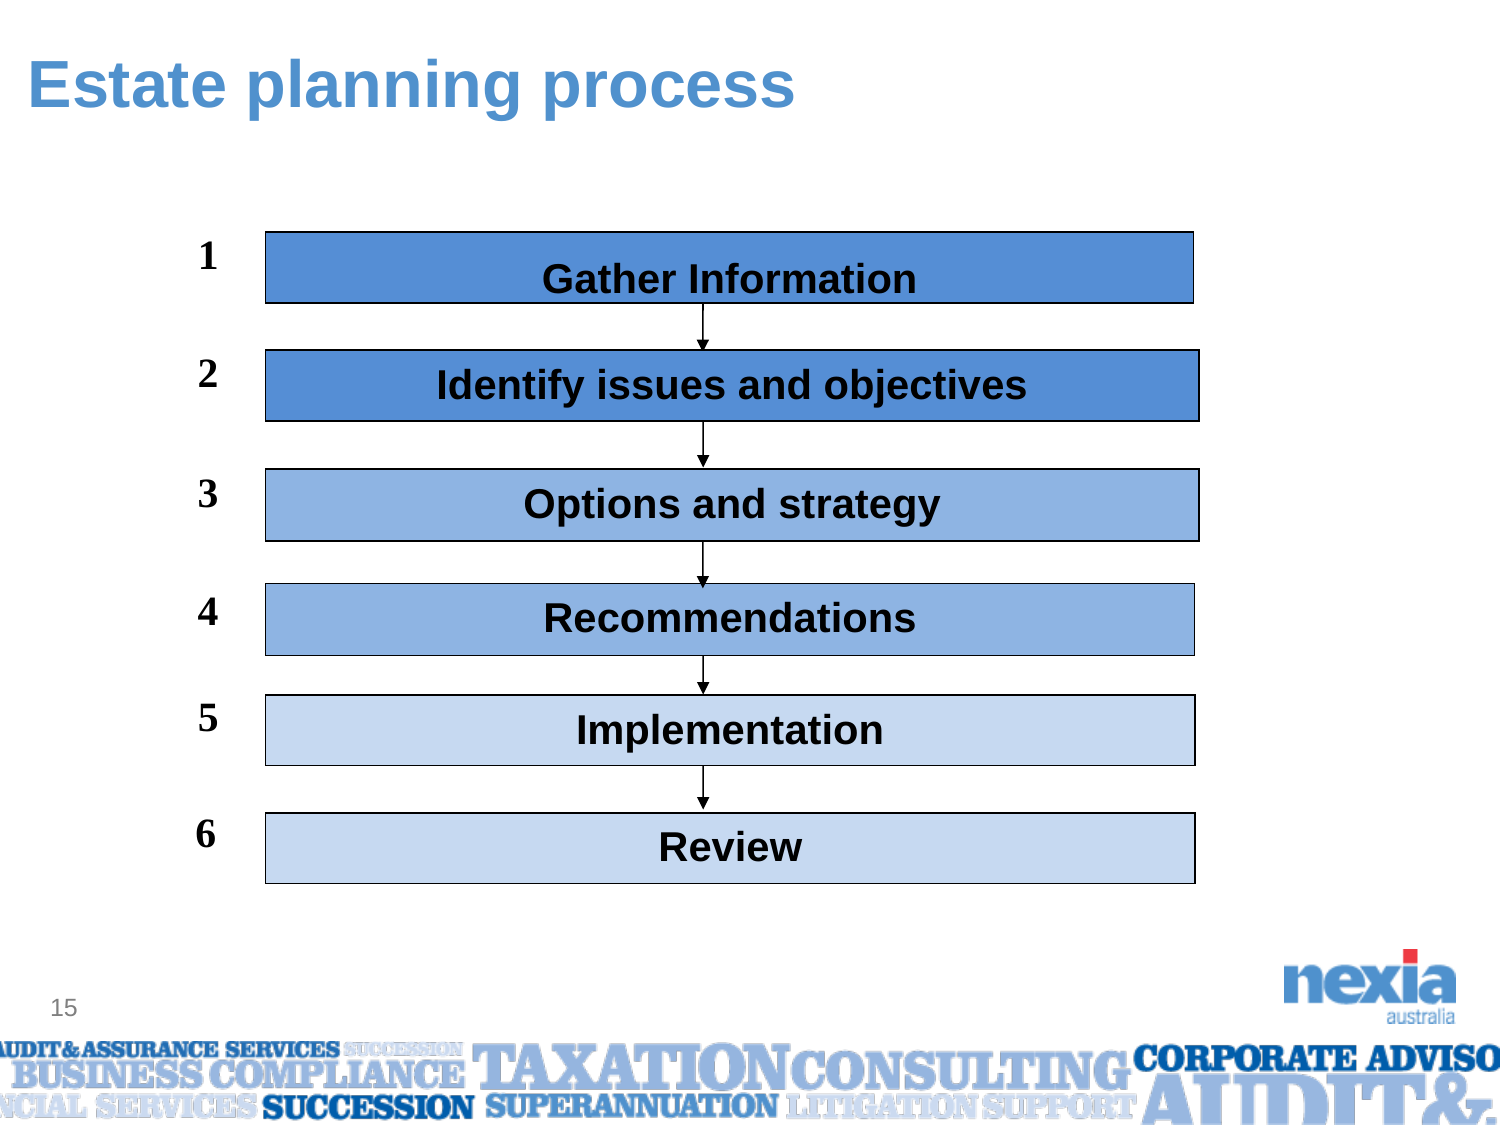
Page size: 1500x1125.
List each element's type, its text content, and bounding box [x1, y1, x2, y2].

text_box Review [265, 812, 1195, 884]
text_box 3 [183, 458, 245, 508]
text_box 5 [183, 682, 245, 733]
text_box 6 [180, 798, 243, 849]
text_box [696, 766, 710, 810]
text_box [696, 304, 710, 350]
text_box [696, 656, 710, 695]
text_box 1 [183, 220, 245, 270]
picture [1284, 949, 1456, 1024]
text_box 2 [183, 337, 245, 388]
text_box Gather Information [265, 231, 1194, 304]
text_box Implementation [265, 695, 1195, 766]
text_box 4 [183, 576, 245, 626]
text_box Recommendations [265, 583, 1195, 656]
text_box Options and strategy [265, 469, 1199, 542]
picture [0, 1041, 1500, 1125]
text_box [696, 421, 710, 468]
text_box [696, 541, 710, 589]
text_box Identify issues and objectives [265, 350, 1199, 421]
title Estate planning process [12, 0, 1500, 175]
